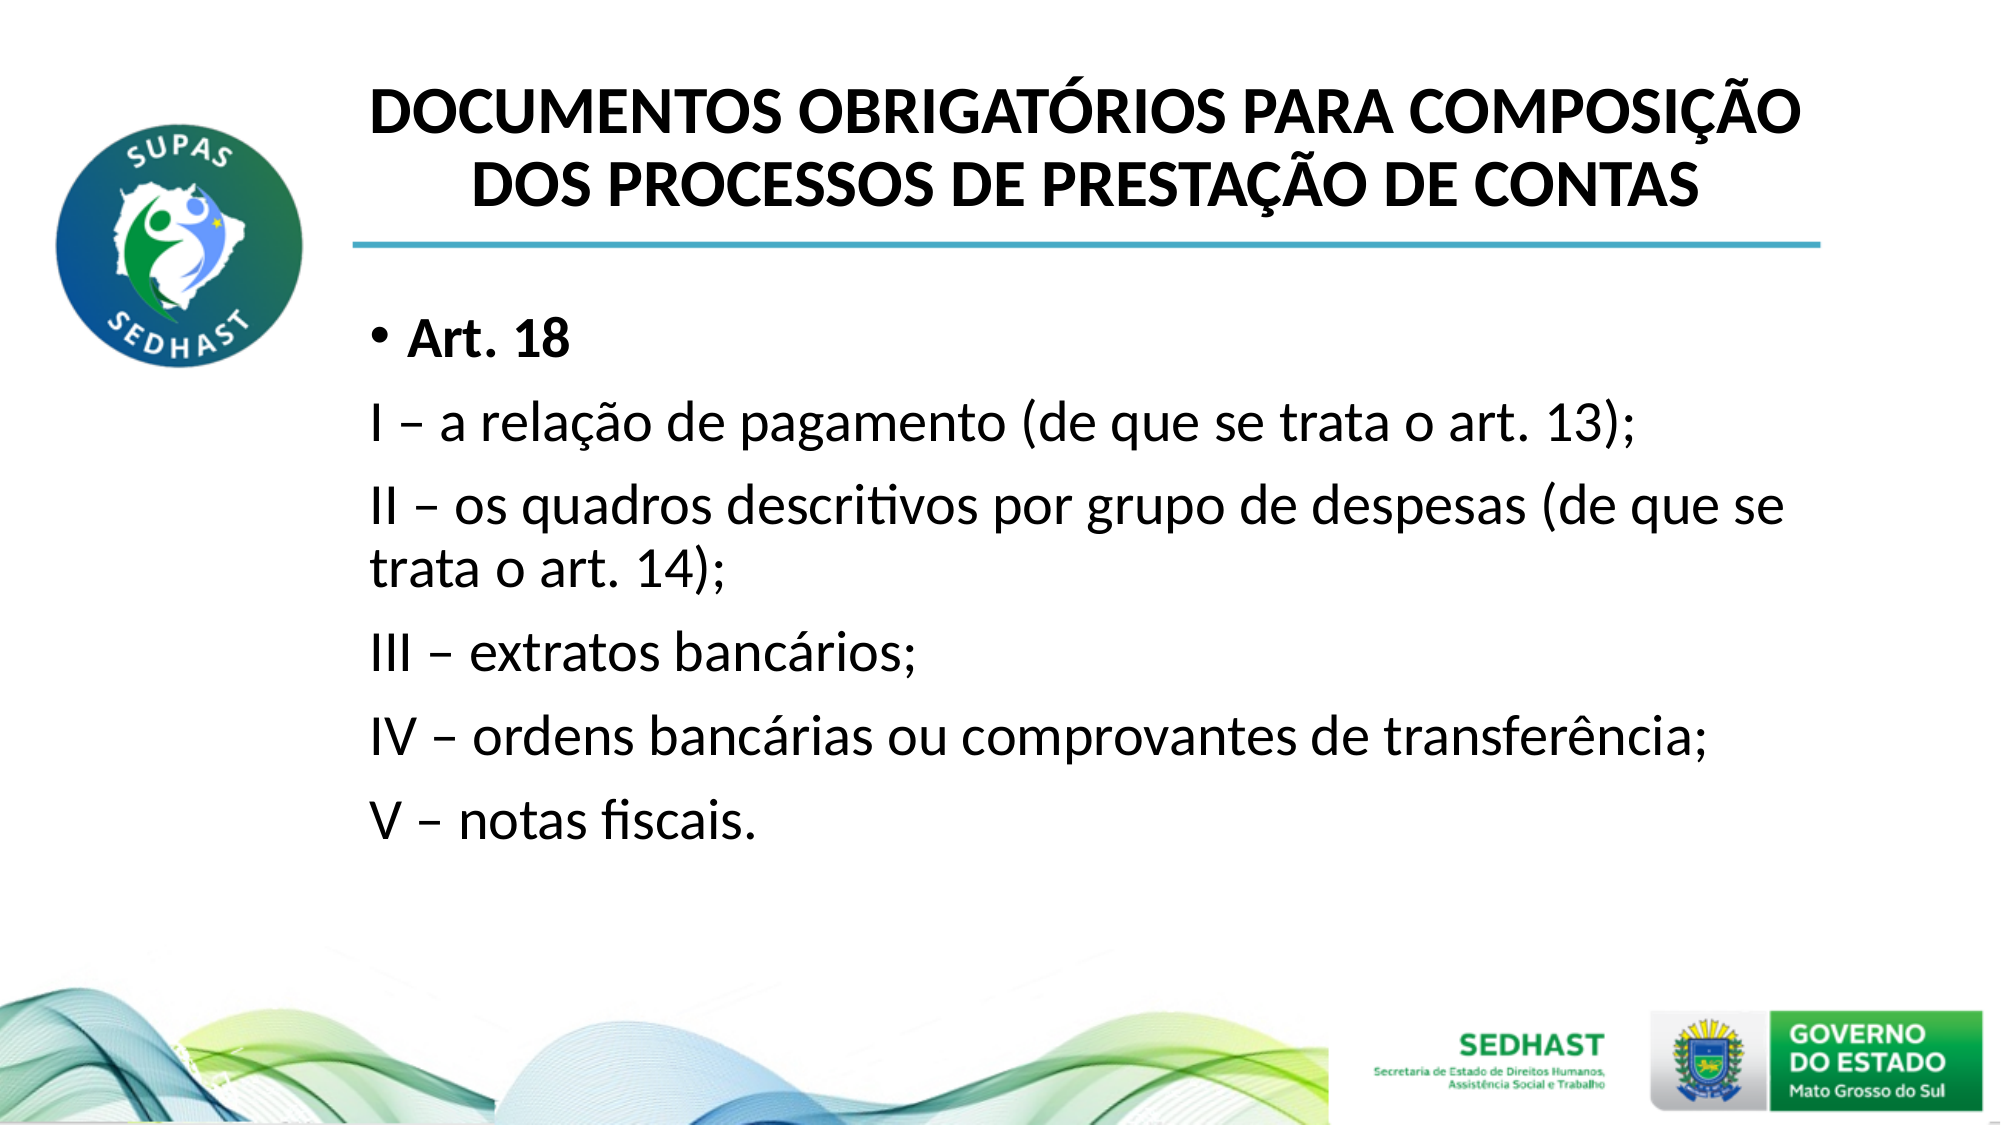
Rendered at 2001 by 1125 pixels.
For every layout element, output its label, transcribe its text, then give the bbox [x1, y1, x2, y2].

title DOCUMENTOS OBRIGATÓRIOS PARA COMPOSIÇÃO DOS PROCESSOS DE PRESTAÇÃO DE CONTAS [351, 59, 1822, 238]
list Art. 18 I – a relação de pagamento (de que se trata o art. 13); II – os quadros descritivos por grupo de despesas (de que se trata o art. 14); III – extratos bancários; IV – ordens bancárias ou comprovantes de transferência; V – notas fiscais. [354, 299, 1811, 943]
picture [0, 0, 2001, 1125]
